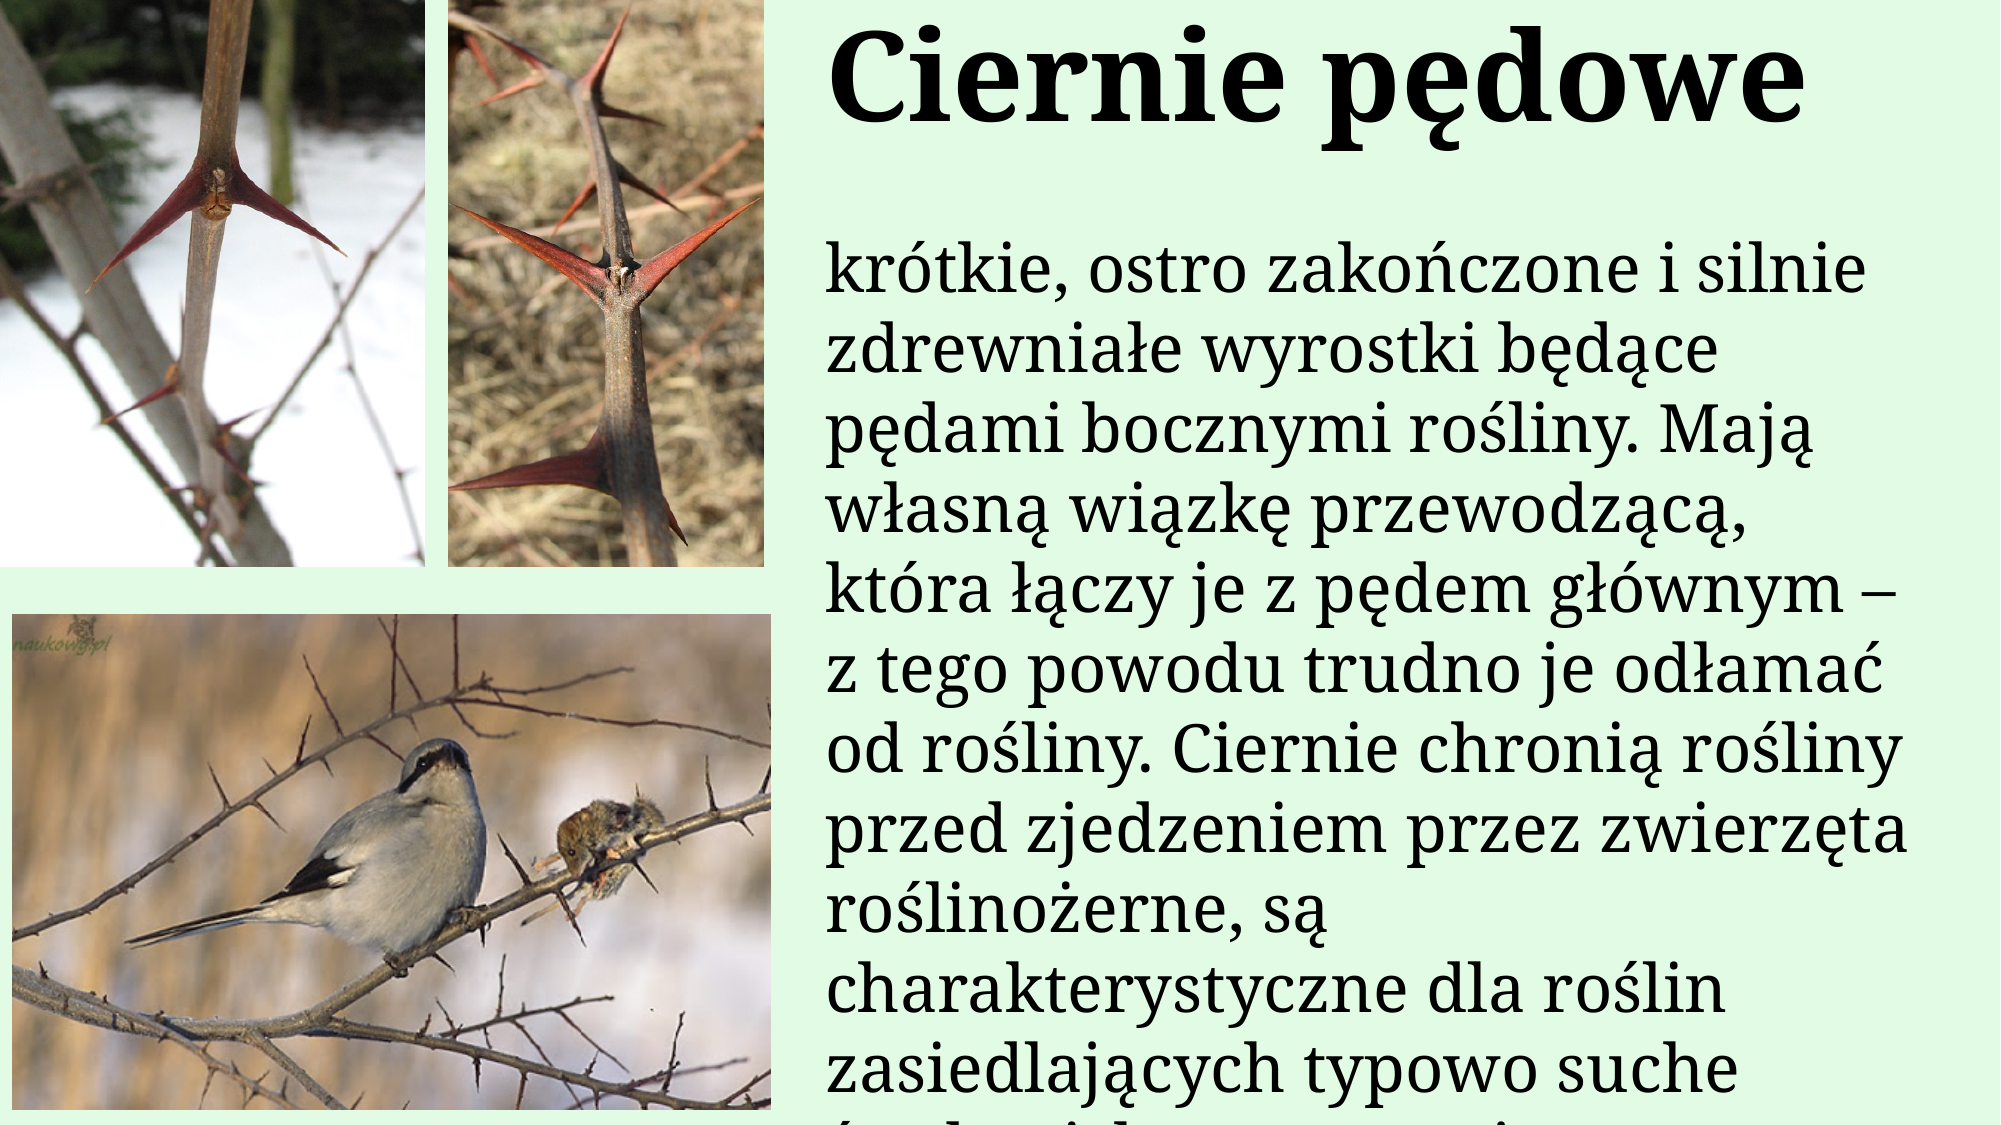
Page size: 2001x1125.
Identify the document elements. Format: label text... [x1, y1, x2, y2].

picture [12, 614, 771, 1110]
picture [448, 0, 764, 567]
picture [0, 0, 425, 567]
text_box Ciernie pędowe krótkie, ostro zakończone i silnie zdrewniałe wyrostki będące pędami bocznymi rośliny. Mają własną wiązkę przewodzącą, która łączy je z pędem głównym – z tego powodu trudno je odłamać od rośliny. Ciernie chronią rośliny przed zjedzeniem przez zwierzęta roślinożerne, są charakterystyczne dla roślin zasiedlających typowo suche środowiska, występują np. u robinii akacjowej. [810, 0, 1935, 1125]
